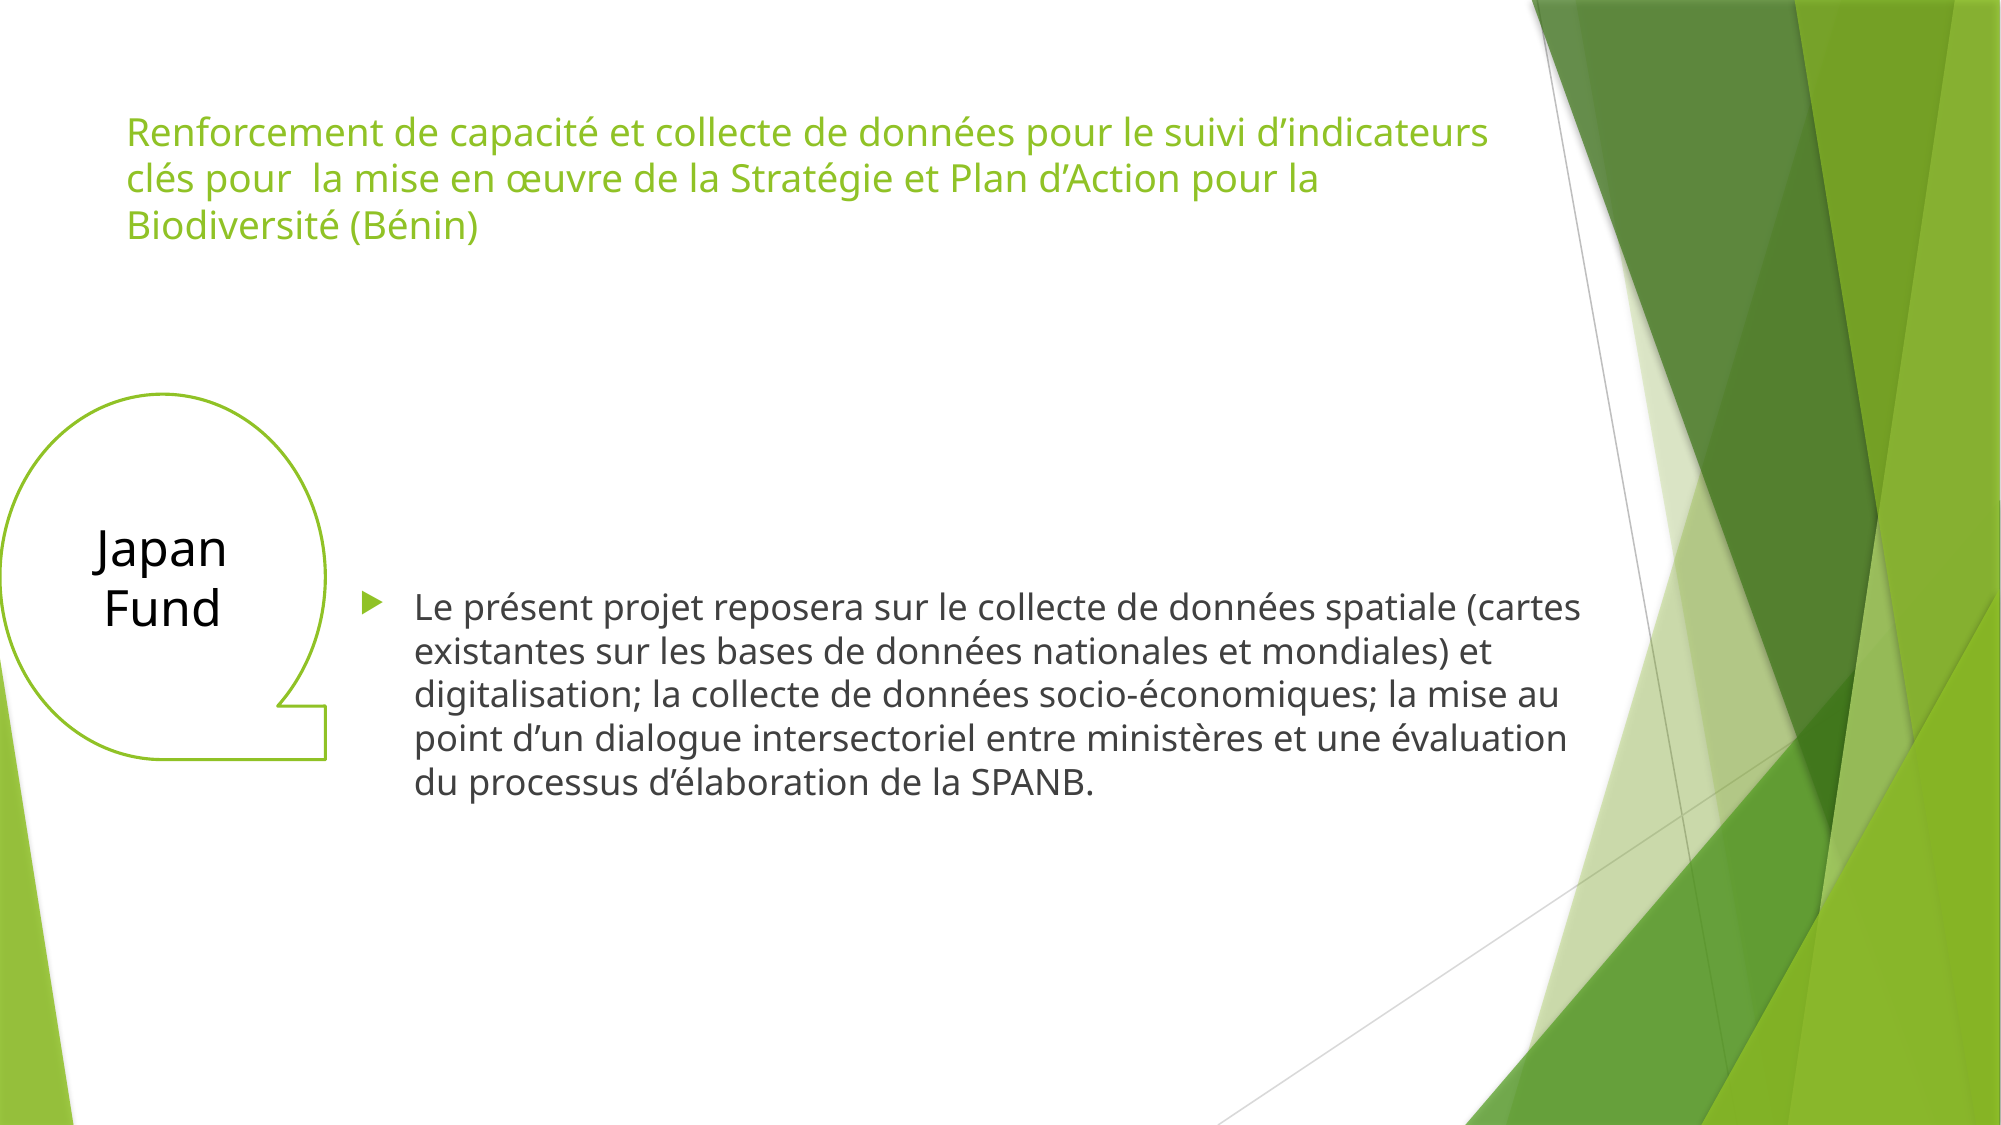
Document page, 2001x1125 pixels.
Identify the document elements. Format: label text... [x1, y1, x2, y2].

title Renforcement de capacité et collecte de données pour le suivi d’indicateurs clés pour la mise en œuvre de la Stratégie et Plan d’Action pour la Biodiversité (Bénin) [111, 99, 1522, 317]
list Le présent projet reposera sur le collecte de données spatiale (cartes existantes sur les bases de données nationales et mondiales) et digitalisation; la collecte de données socio-économiques; la mise au point d’un dialogue intersectoriel entre ministères et une évaluation du processus d’élaboration de la SPANB. [344, 576, 1600, 856]
text_box Japan Fund [0, 392, 327, 762]
